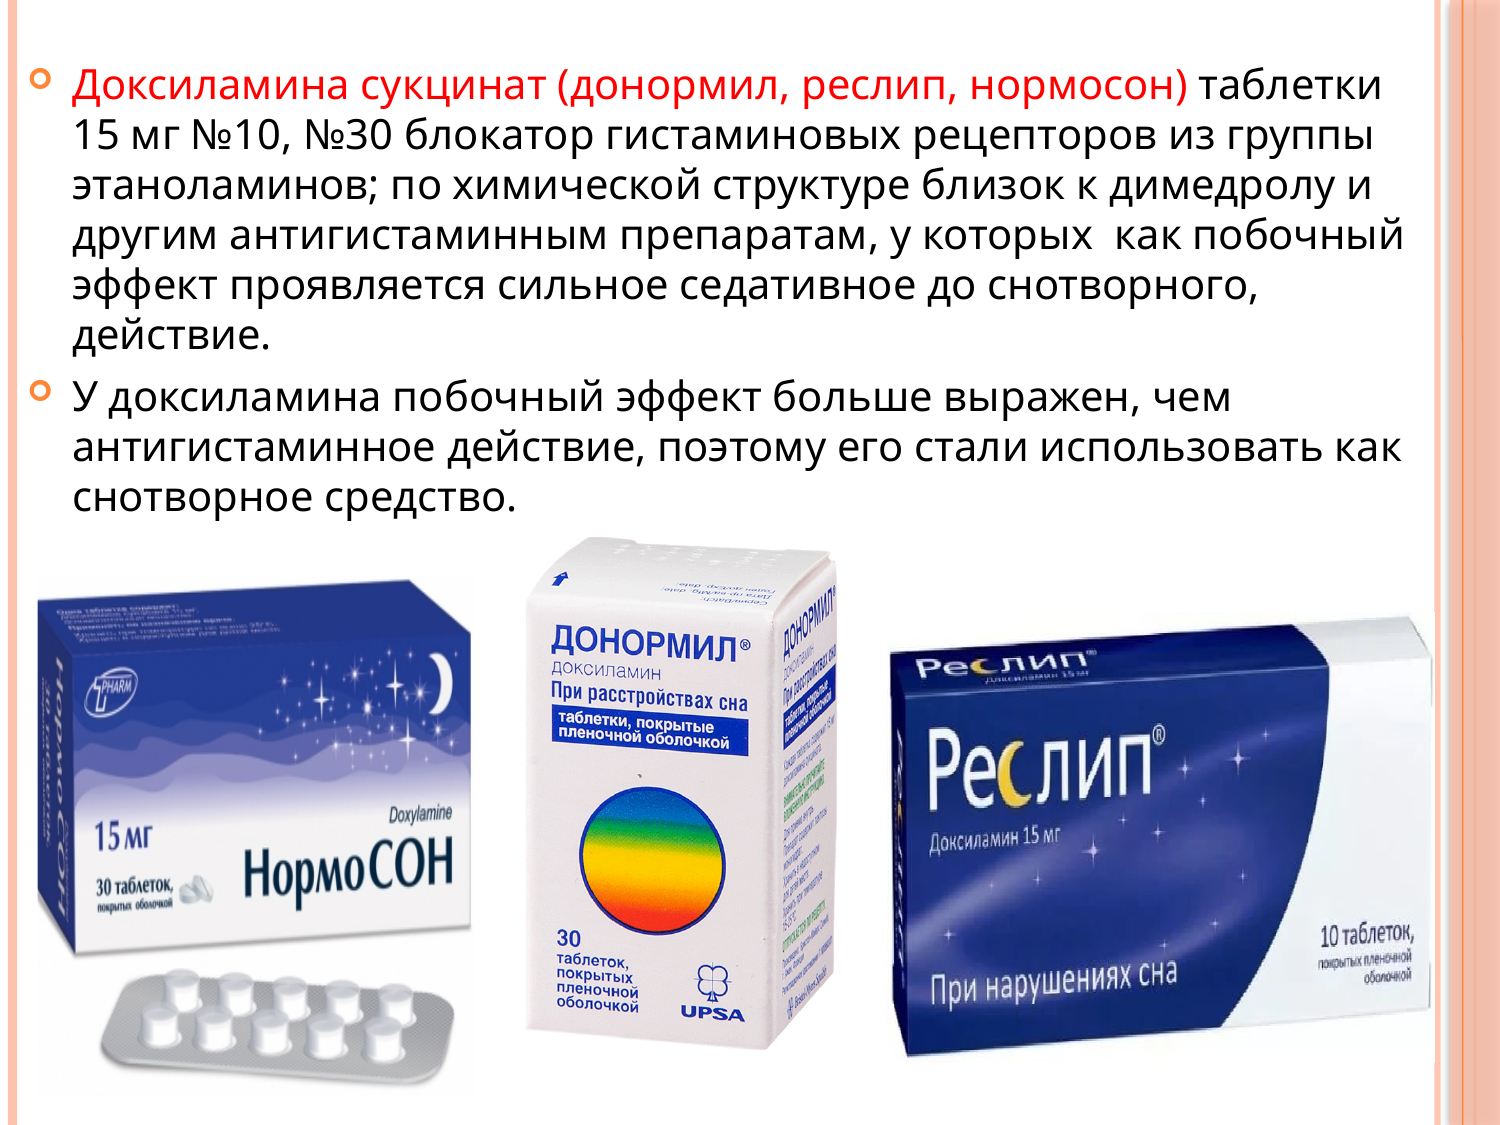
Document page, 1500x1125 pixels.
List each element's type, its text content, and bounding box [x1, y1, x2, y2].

picture [524, 536, 838, 1051]
list Доксиламина сукцинат (донормил, реслип, нормосон) таблетки 15 мг №10, №30 блокатор гистаминовых рецепторов из группы этаноламинов; по химической структуре близок к димедролу и другим антигистаминным препаратам, у которых как побочный эффект проявляется сильное седативное до снотворного, действие. У доксиламина побочный эффект больше выражен, чем антигистаминное действие, поэтому его стали использовать как снотворное средство. [12, 50, 1438, 713]
picture [886, 611, 1435, 1063]
picture [36, 574, 476, 1096]
